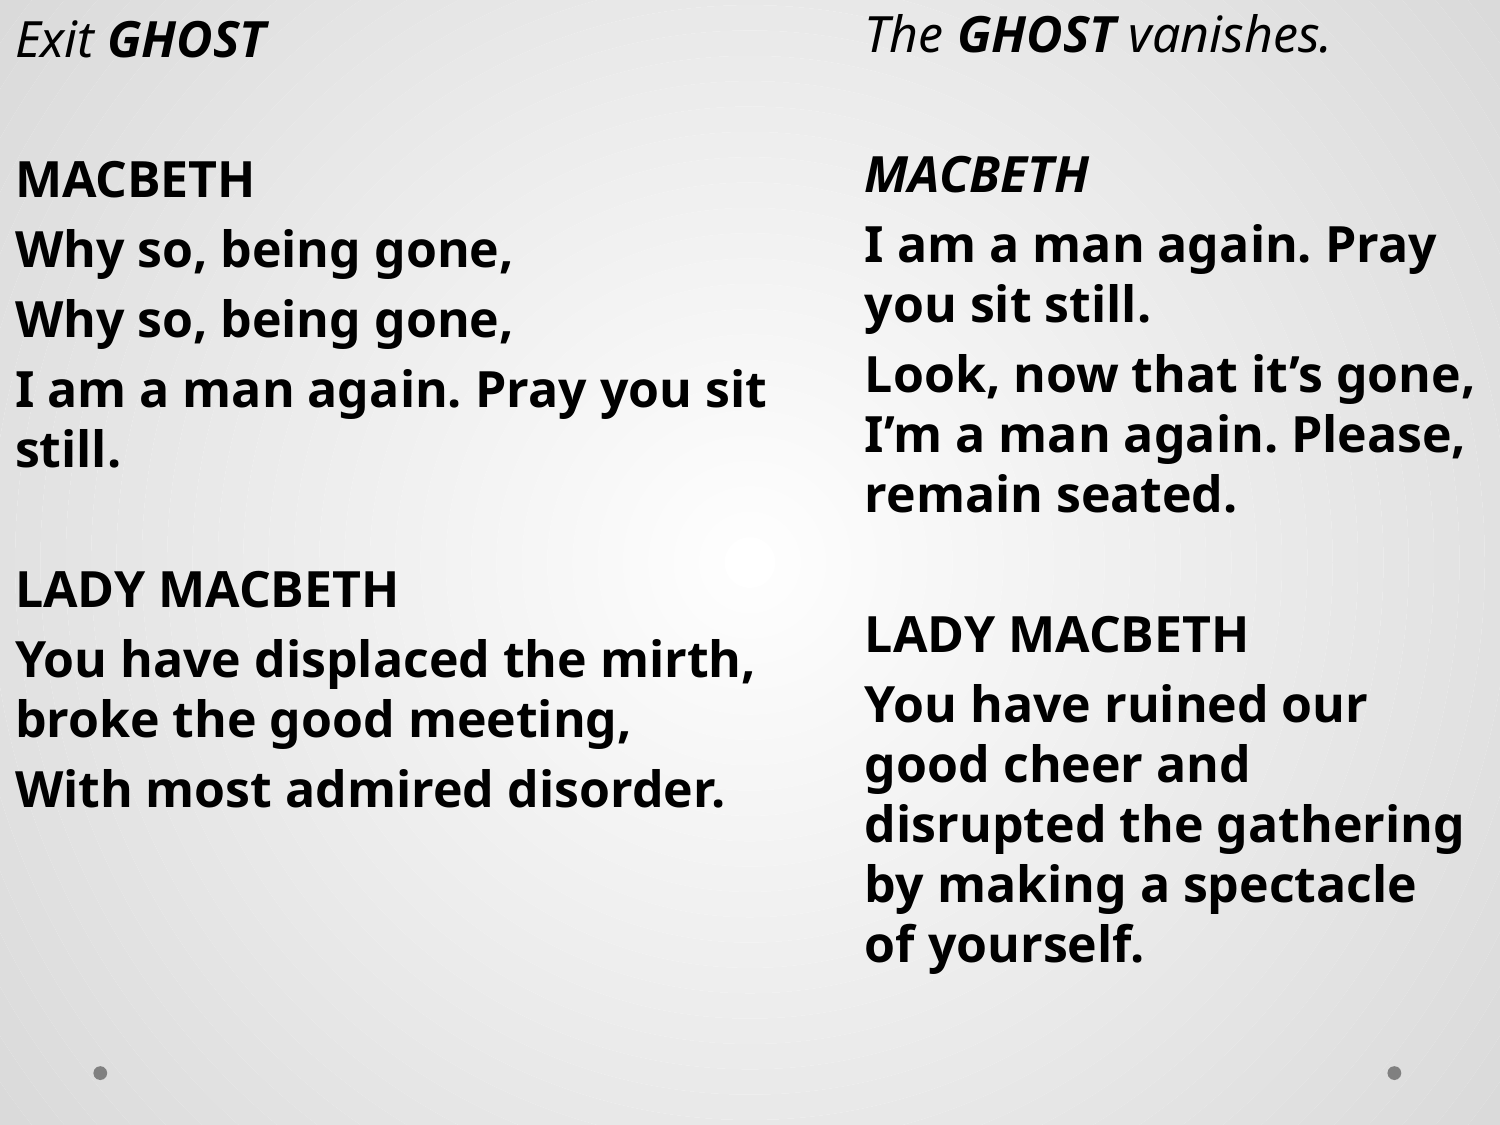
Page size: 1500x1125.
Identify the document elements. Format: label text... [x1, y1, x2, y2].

text_box The GHOST vanishes. MACBETH I am a man again. Pray you sit still. Look, now that it’s gone, I’m a man again. Please, remain seated. LADY MACBETH You have ruined our good cheer and disrupted the gathering by making a spectacle of yourself. [849, 0, 1496, 1120]
list Exit GHOST MACBETH Why so, being gone, Why so, being gone, I am a man again. Pray you sit still. LADY MACBETH You have displaced the mirth, broke the good meeting, With most admired disorder. [0, 0, 850, 1125]
